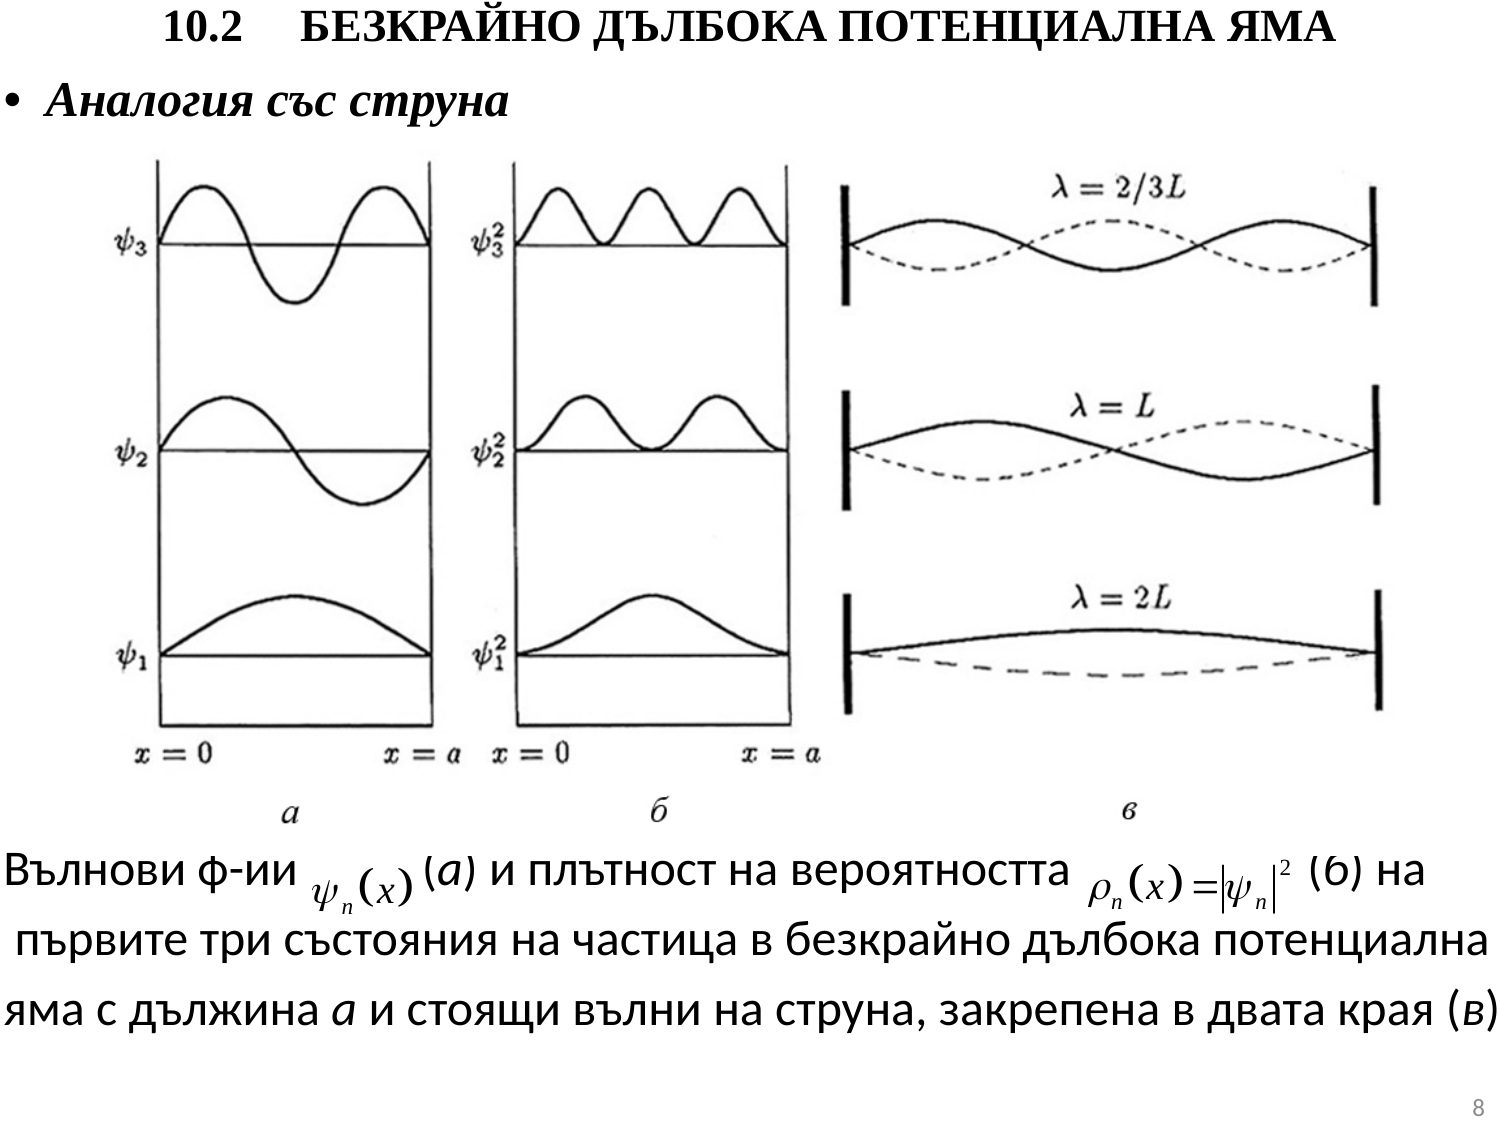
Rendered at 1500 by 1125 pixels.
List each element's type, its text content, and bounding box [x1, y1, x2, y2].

list • Аналогия със струна Вълнови ф-ии (а) и плътност на вероятността (б) на първите три състояния на частица в безкрайно дълбока потенциална яма с дължина a и стоящи вълни на струна, закрепена в двата края (в). [0, 58, 1500, 1125]
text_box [306, 859, 419, 931]
picture [82, 128, 1407, 856]
title 10.2 БЕЗКРАЙНО ДЪЛБОКА ПОТЕНЦИАЛНА ЯМА [75, 0, 1425, 58]
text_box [1077, 845, 1301, 927]
slide_number 8 [1149, 1076, 1500, 1125]
